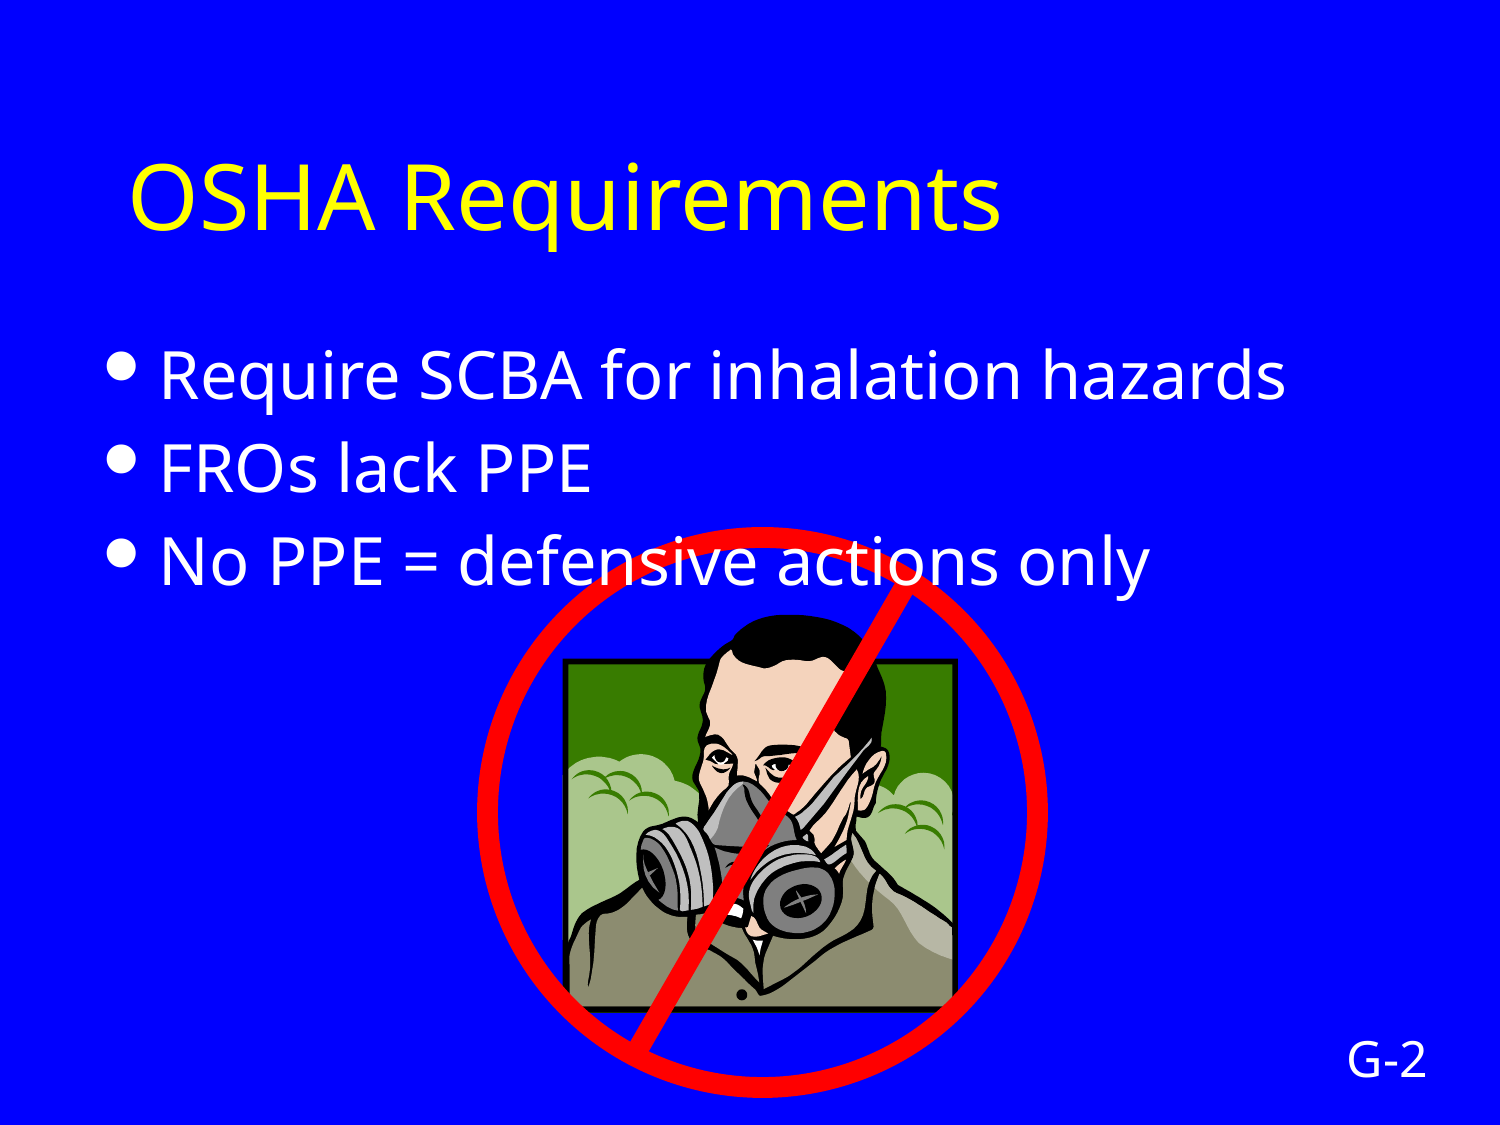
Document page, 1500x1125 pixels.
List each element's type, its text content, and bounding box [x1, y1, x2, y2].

text_box [487, 663, 557, 996]
picture [562, 613, 959, 1013]
text_box [962, 663, 1038, 1002]
title OSHA Requirements [112, 99, 1388, 288]
text_box G-2 [1312, 1019, 1463, 1095]
list Require SCBA for inhalation hazards FROs lack PPE No PPE = defensive actions only [87, 324, 1450, 663]
text_box [584, 1022, 941, 1088]
